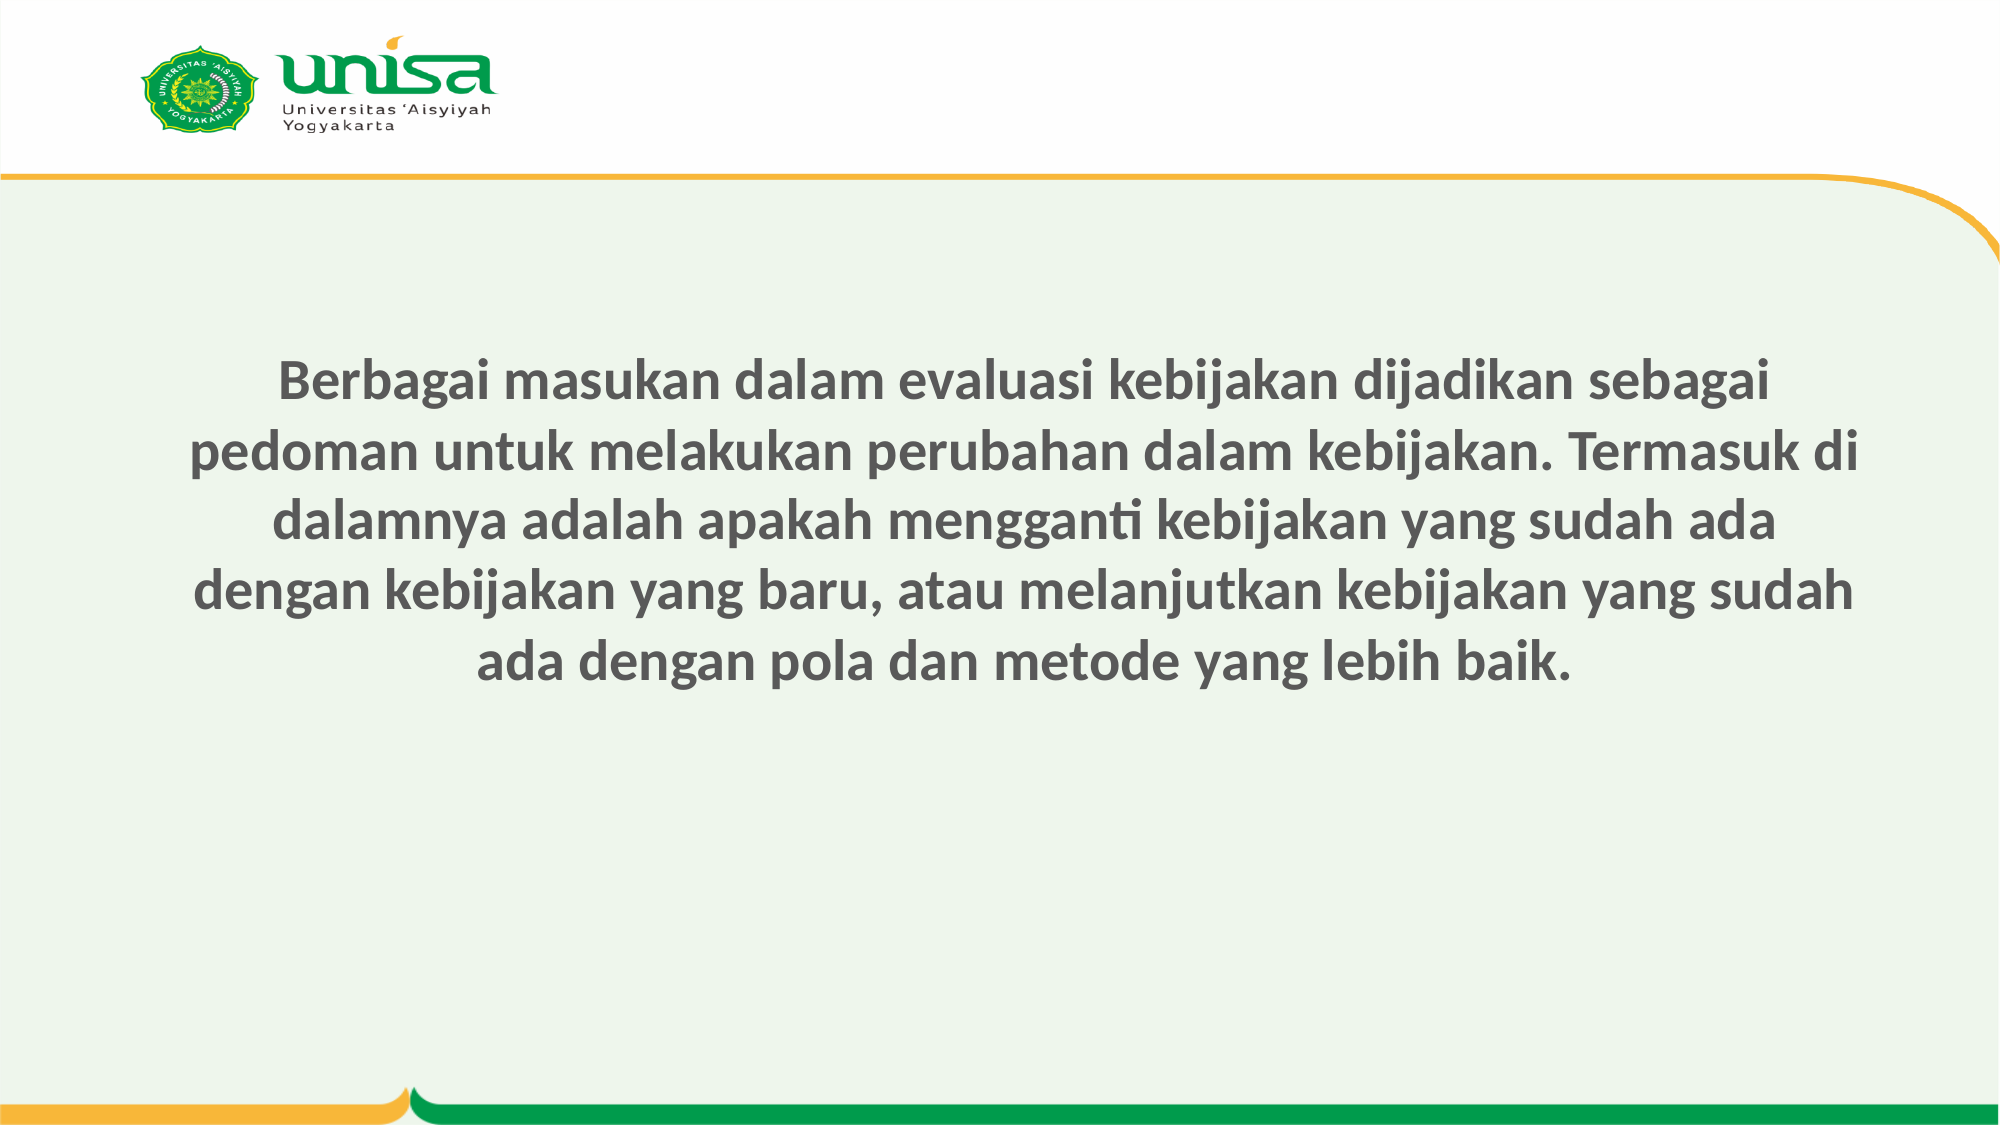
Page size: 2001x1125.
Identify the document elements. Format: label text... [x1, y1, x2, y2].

title Berbagai masukan dalam evaluasi kebijakan dijadikan sebagai pedoman untuk melakukan perubahan dalam kebijakan. Termasuk di dalamnya adalah apakah mengganti kebijakan yang sudah ada dengan kebijakan yang baru, atau melanjutkan kebijakan yang sudah ada dengan pola dan metode yang lebih baik. [162, 334, 1887, 552]
picture [0, 0, 2000, 1125]
